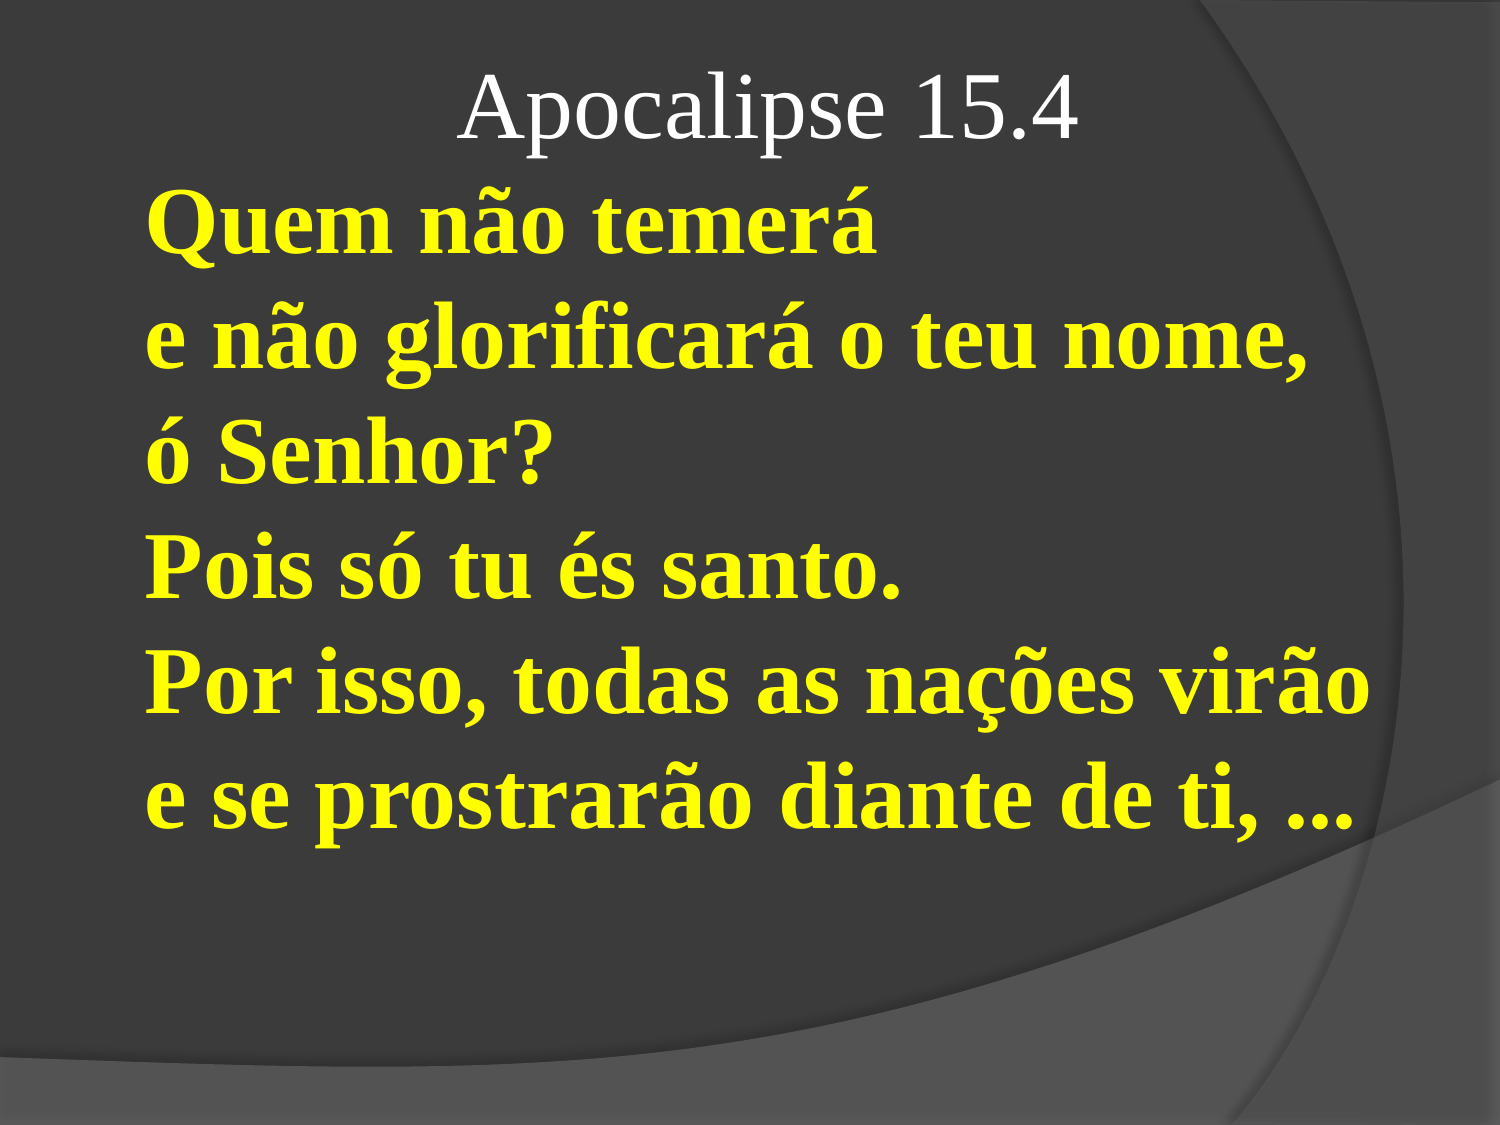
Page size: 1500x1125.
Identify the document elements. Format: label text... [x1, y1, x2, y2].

text_box Apocalipse 15.4 Quem não temerá e não glorificará o teu nome, ó Senhor? Pois só tu és santo. Por isso, todas as nações virão e se prostrarão diante de ti, ... [81, 35, 1500, 855]
